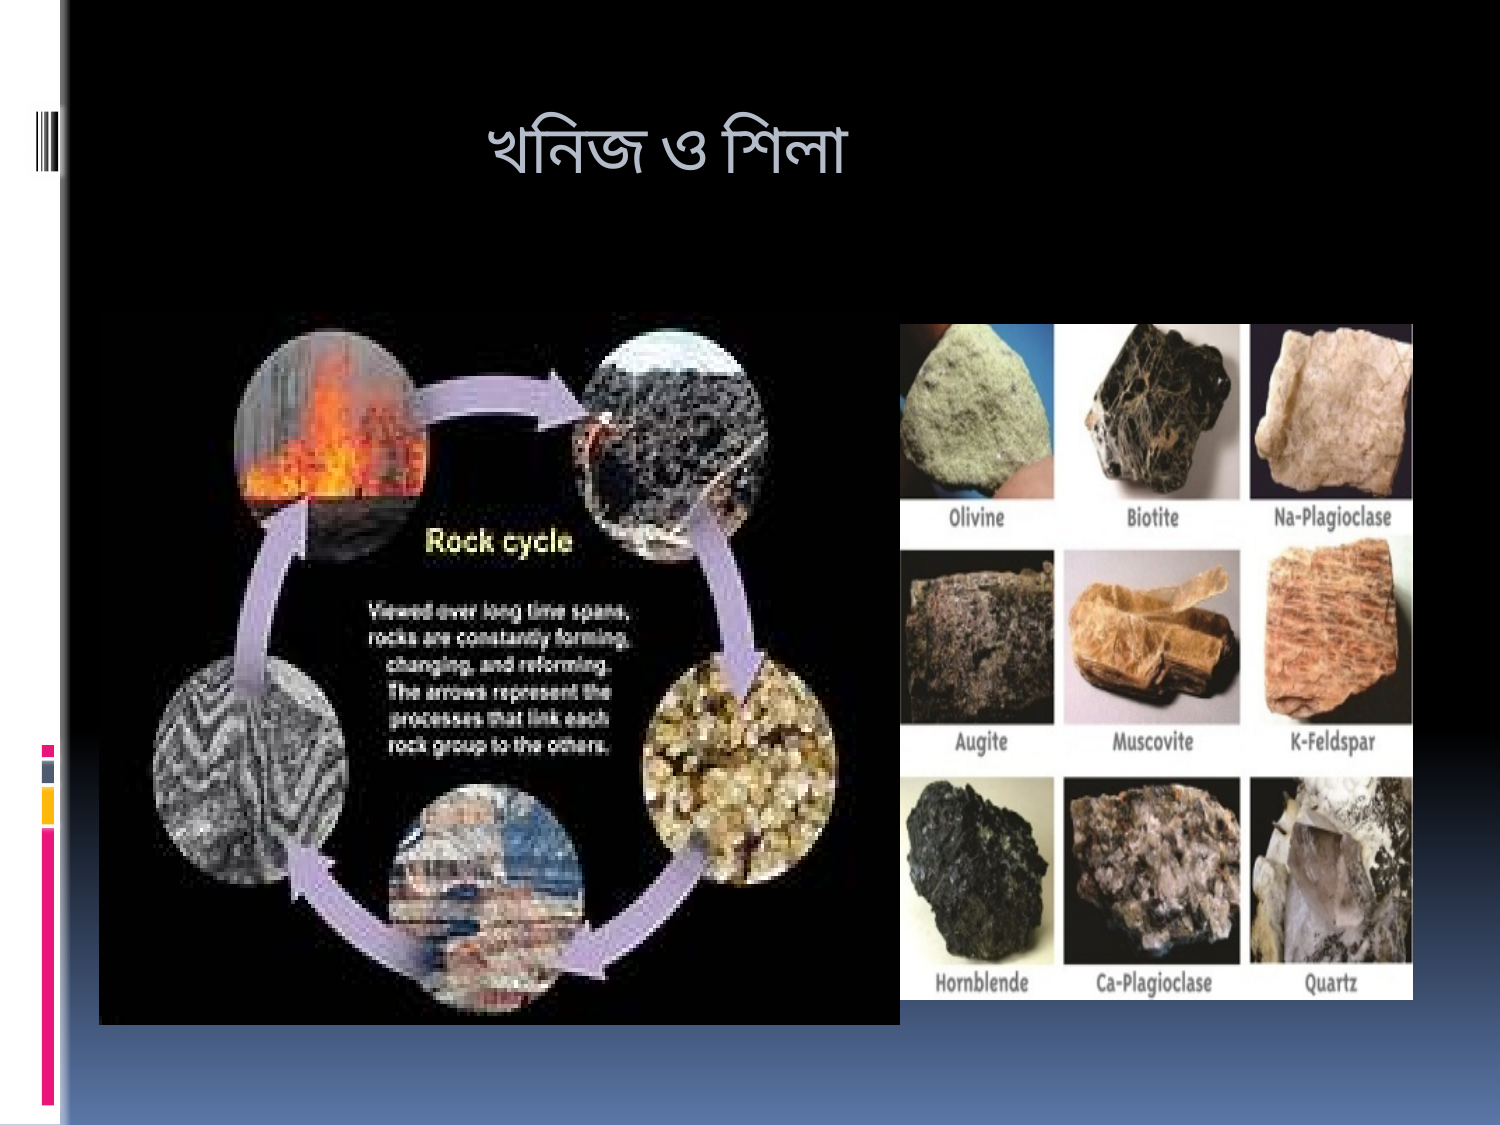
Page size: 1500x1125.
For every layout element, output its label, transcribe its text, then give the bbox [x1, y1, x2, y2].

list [99, 312, 901, 1026]
title খনিজ ও শিলা [150, 99, 1425, 234]
picture [899, 324, 1413, 1001]
